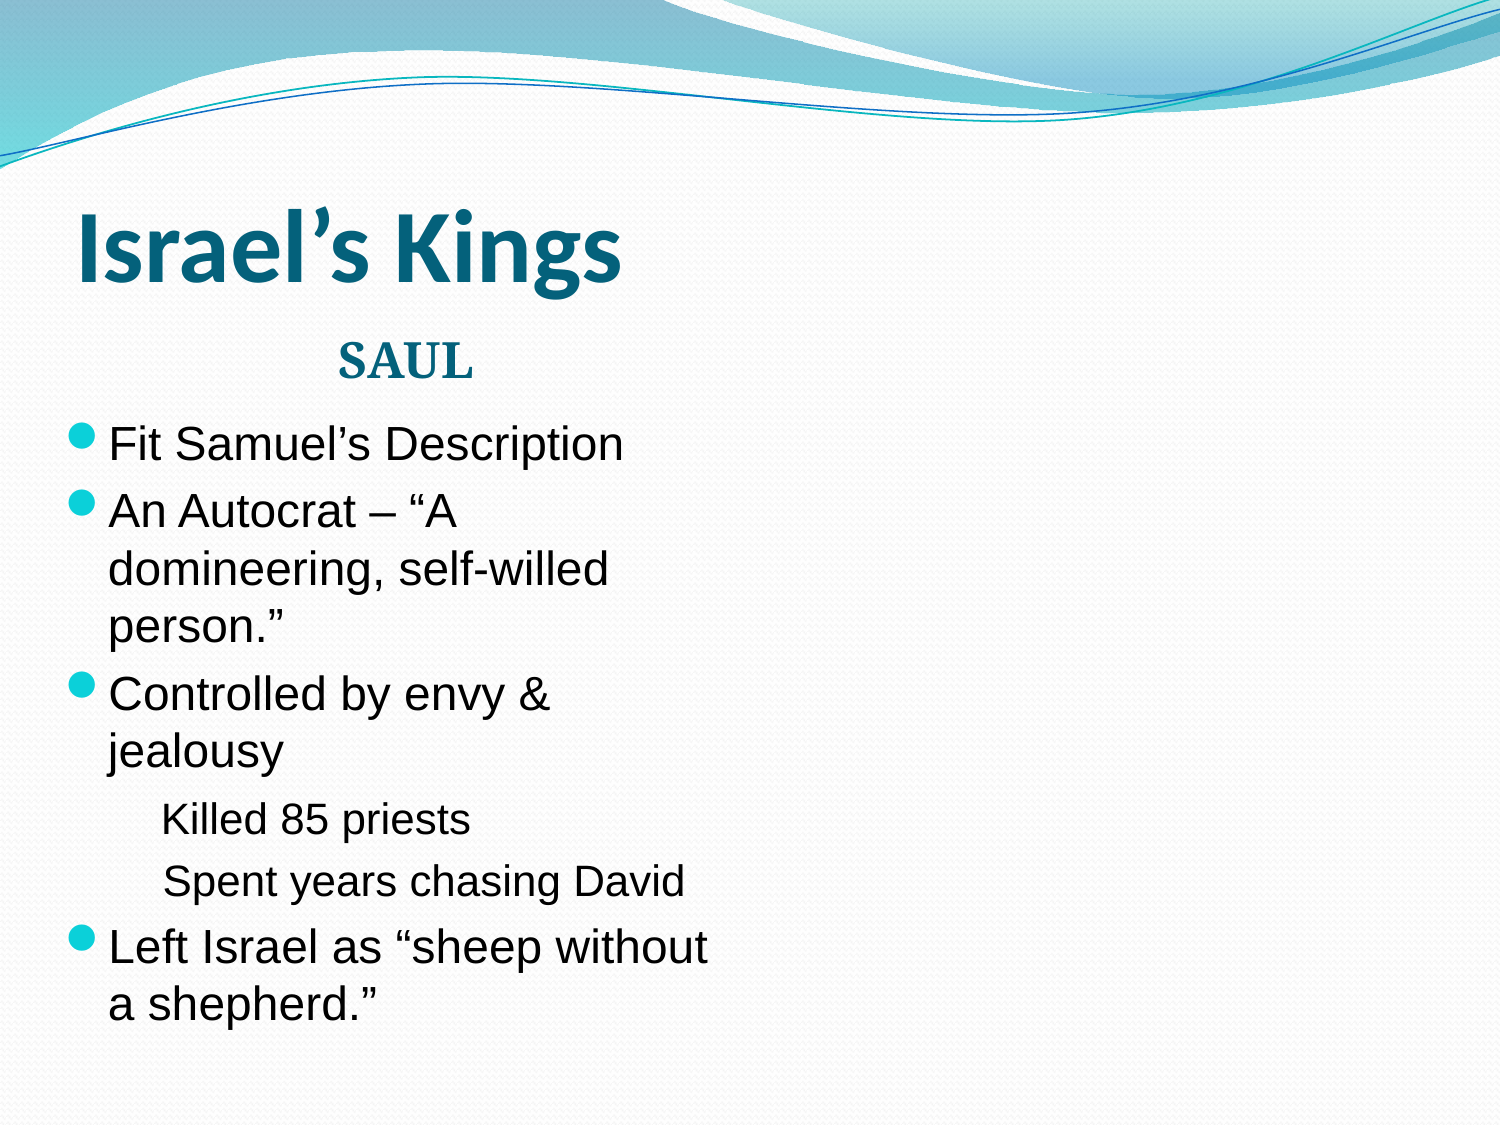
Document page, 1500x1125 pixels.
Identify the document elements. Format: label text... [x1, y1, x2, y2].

list Fit Samuel’s Description An Autocrat – “A domineering, self-willed person.” Controlled by envy & jealousy Killed 85 priests Spent years chasing David Left Israel as “sheep without a shepherd.” [50, 412, 738, 1044]
title Israel’s Kings [75, 115, 1425, 303]
list SAUL [75, 304, 738, 412]
